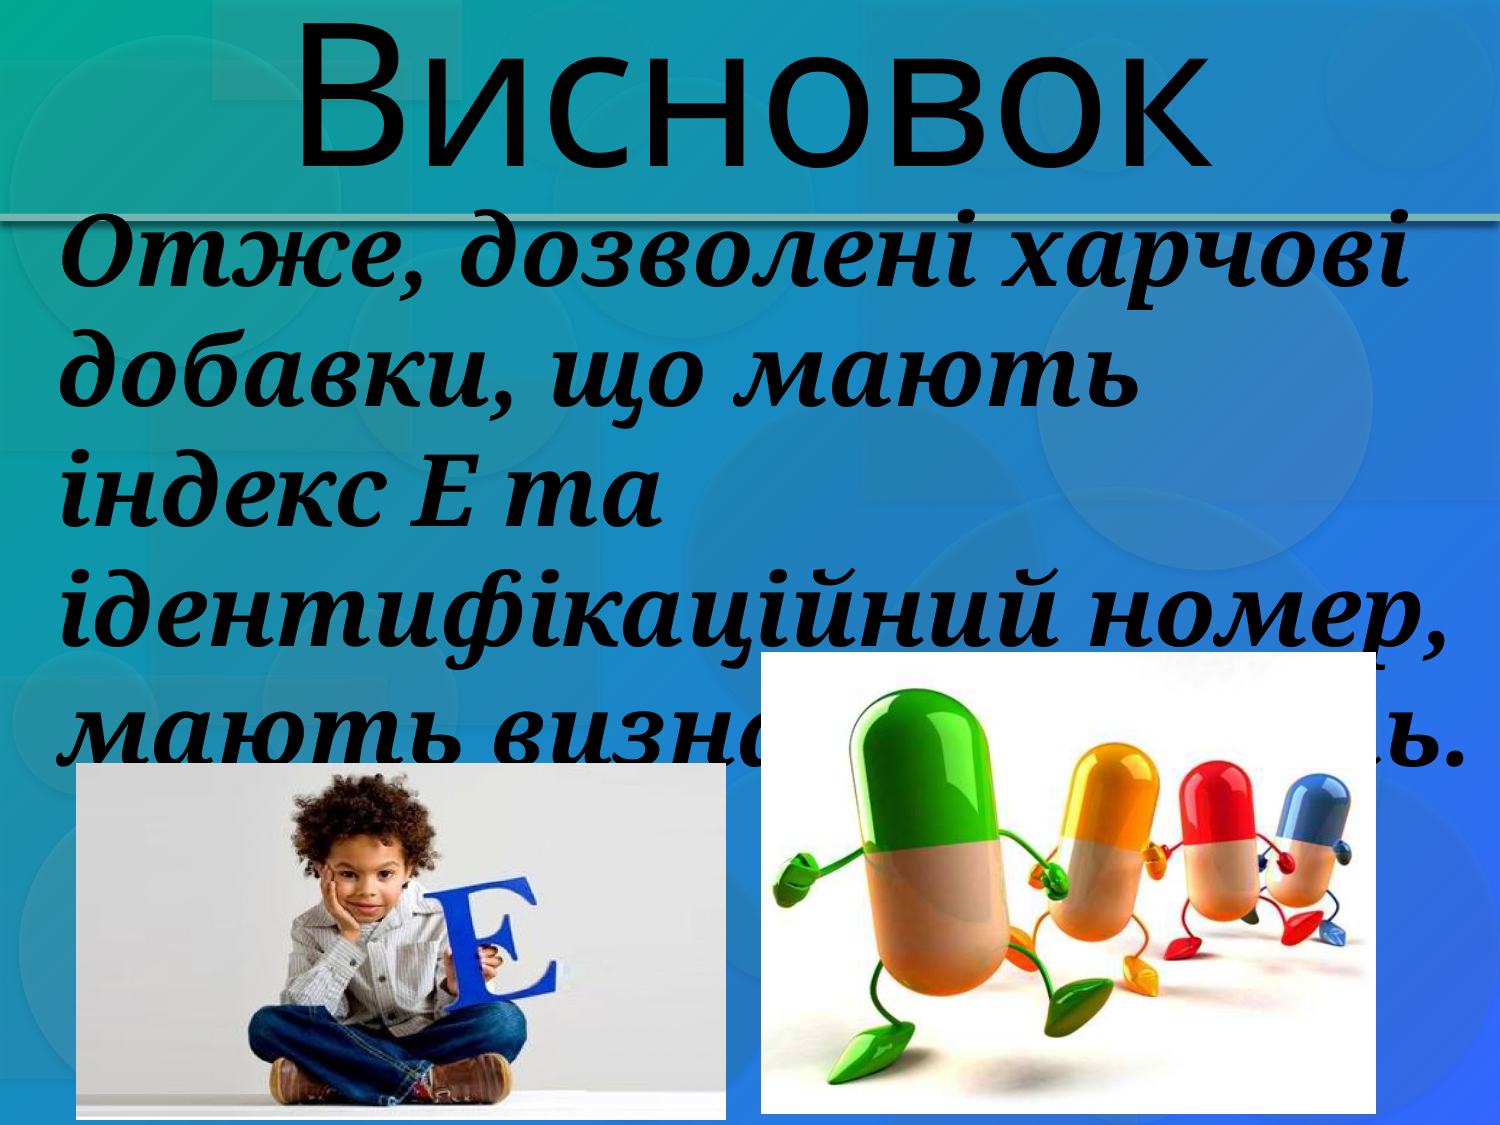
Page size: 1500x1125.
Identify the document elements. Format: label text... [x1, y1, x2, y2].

picture [761, 651, 1377, 1114]
picture [76, 762, 726, 1120]
title Висновок [75, 26, 1425, 178]
list Отже, дозволені харчові добавки, що мають індекс Е та ідентифікаційний номер, мають визначену якість. [40, 178, 1500, 953]
